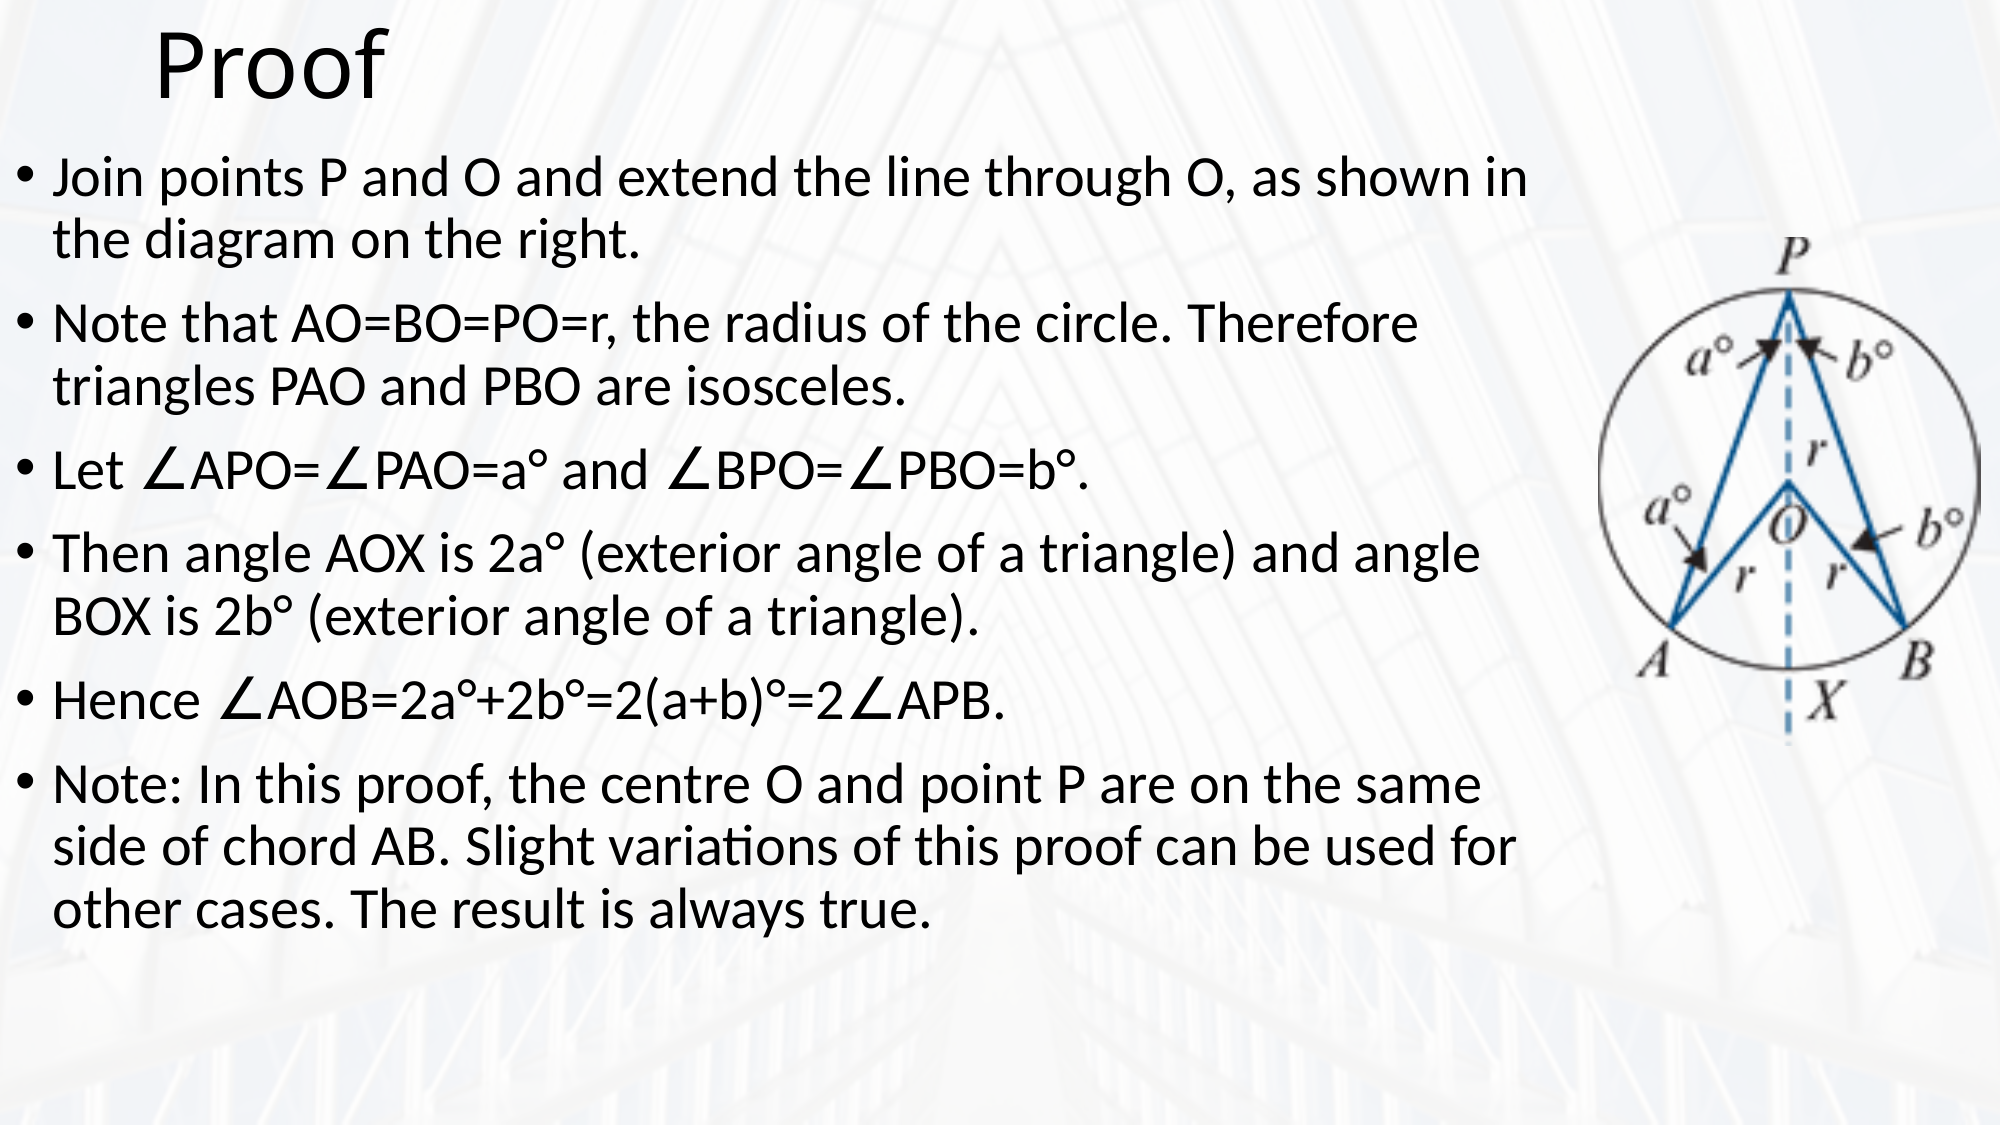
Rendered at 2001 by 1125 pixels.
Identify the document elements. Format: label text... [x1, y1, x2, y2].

title Proof [137, 0, 1863, 139]
list Join points P and O and extend the line through O, as shown in the diagram on the right. Note that AO=BO=PO=r, the radius of the circle. Therefore triangles PAO and PBO are isosceles. Let ∠APO=∠PAO=a° and ∠BPO=∠PBO=b°. Then angle AOX is 2a° (exterior angle of a triangle) and angle BOX is 2b° (exterior angle of a triangle). Hence ∠AOB=2a°+2b°=2(a+b)°=2∠APB. Note: In this proof, the centre O and point P are on the same side of chord AB. Slight variations of this proof can be used for other cases. The result is always true. [0, 138, 1577, 1007]
picture [1598, 237, 1981, 746]
